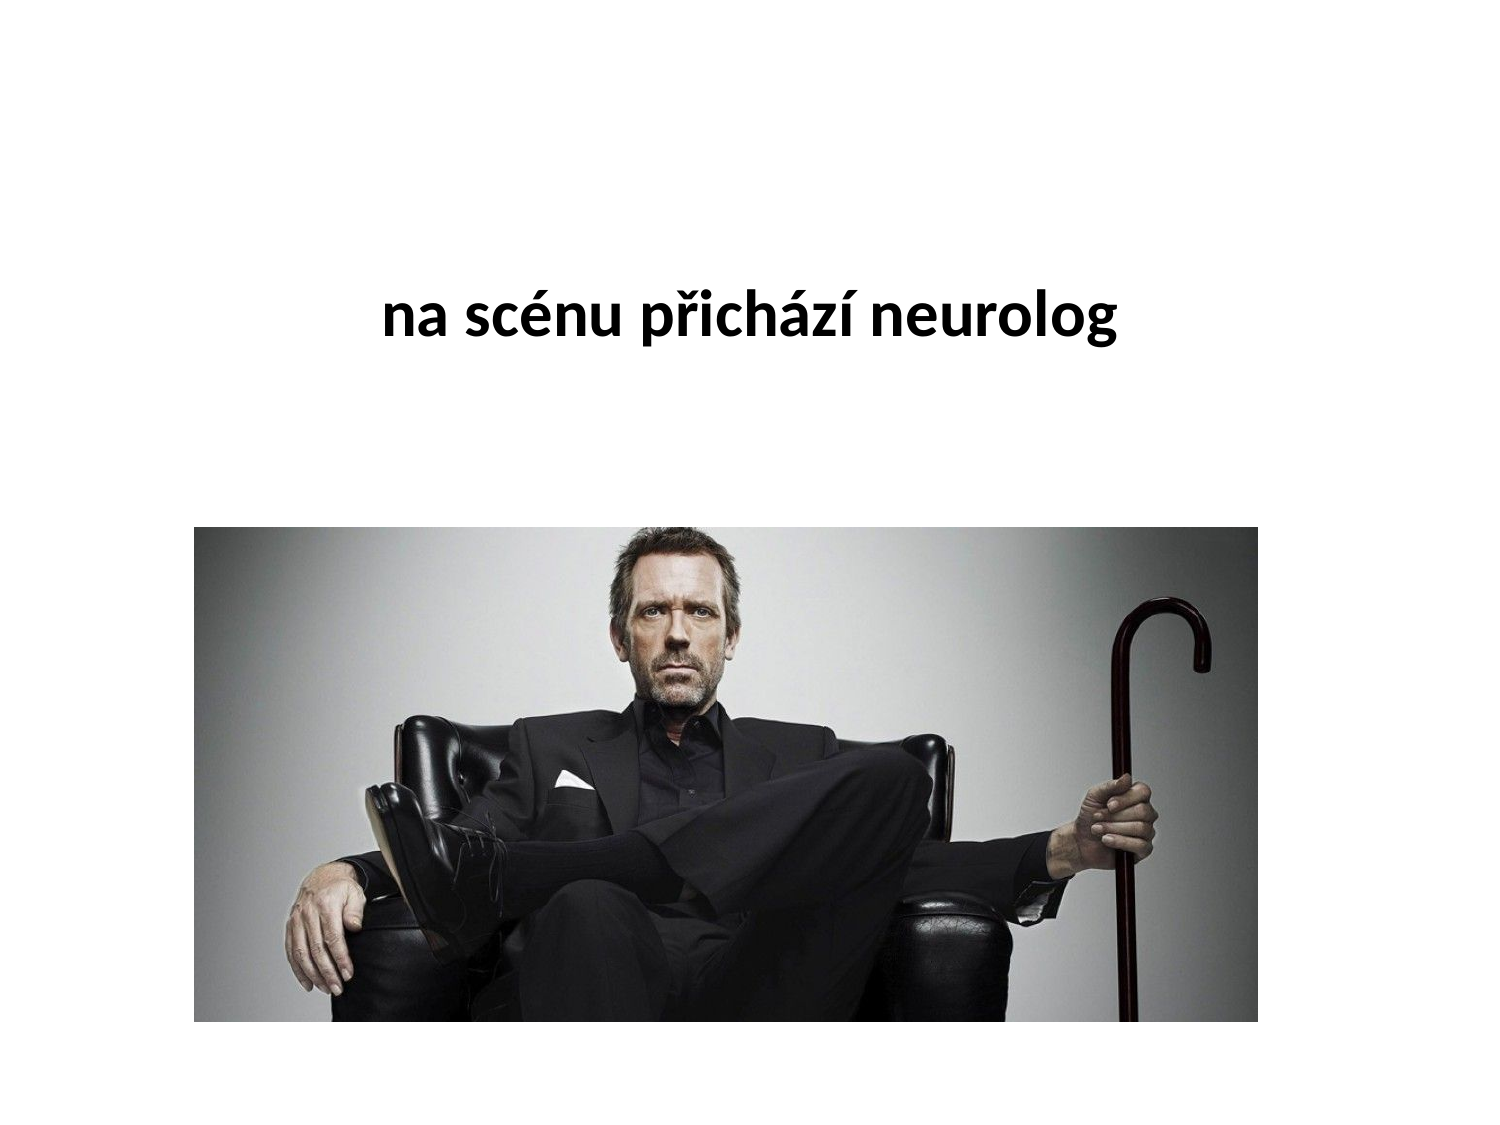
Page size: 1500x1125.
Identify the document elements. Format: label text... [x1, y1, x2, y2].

picture [194, 526, 1259, 1023]
list na scénu přichází neurolog [75, 262, 1425, 1005]
